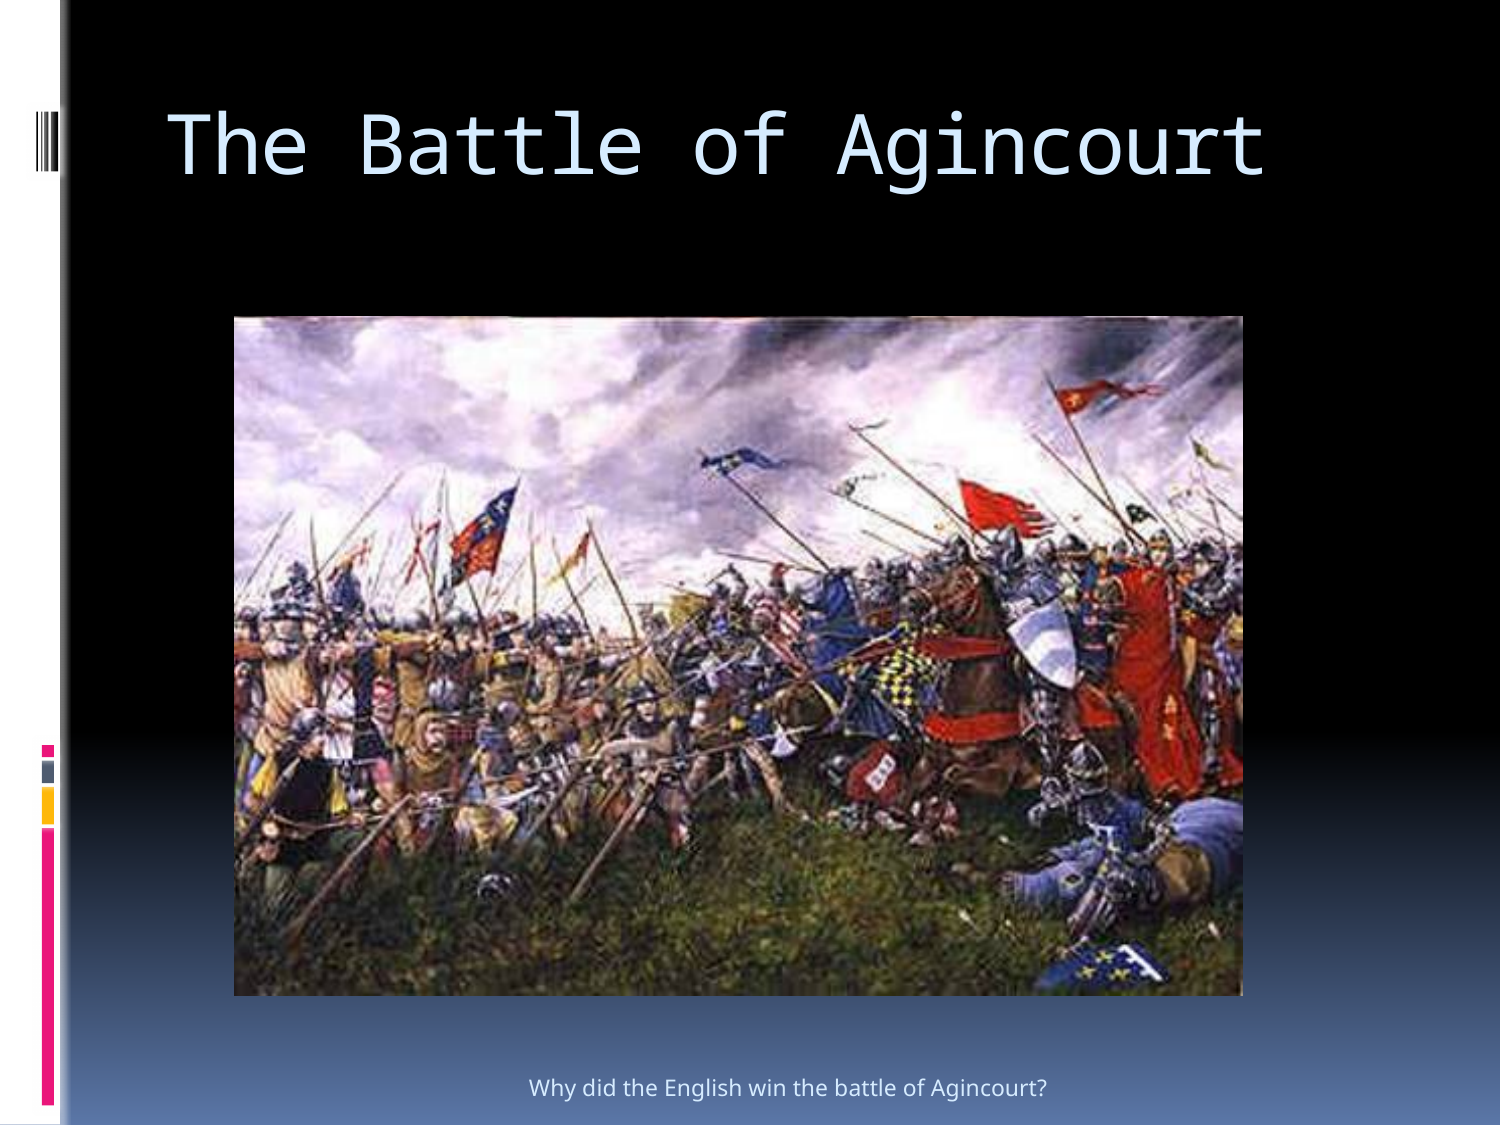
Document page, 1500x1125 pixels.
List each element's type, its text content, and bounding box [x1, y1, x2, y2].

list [233, 315, 1243, 997]
title The Battle of Agincourt [150, 83, 1425, 234]
footer Why did the English win the battle of Agincourt? [150, 1052, 1063, 1113]
